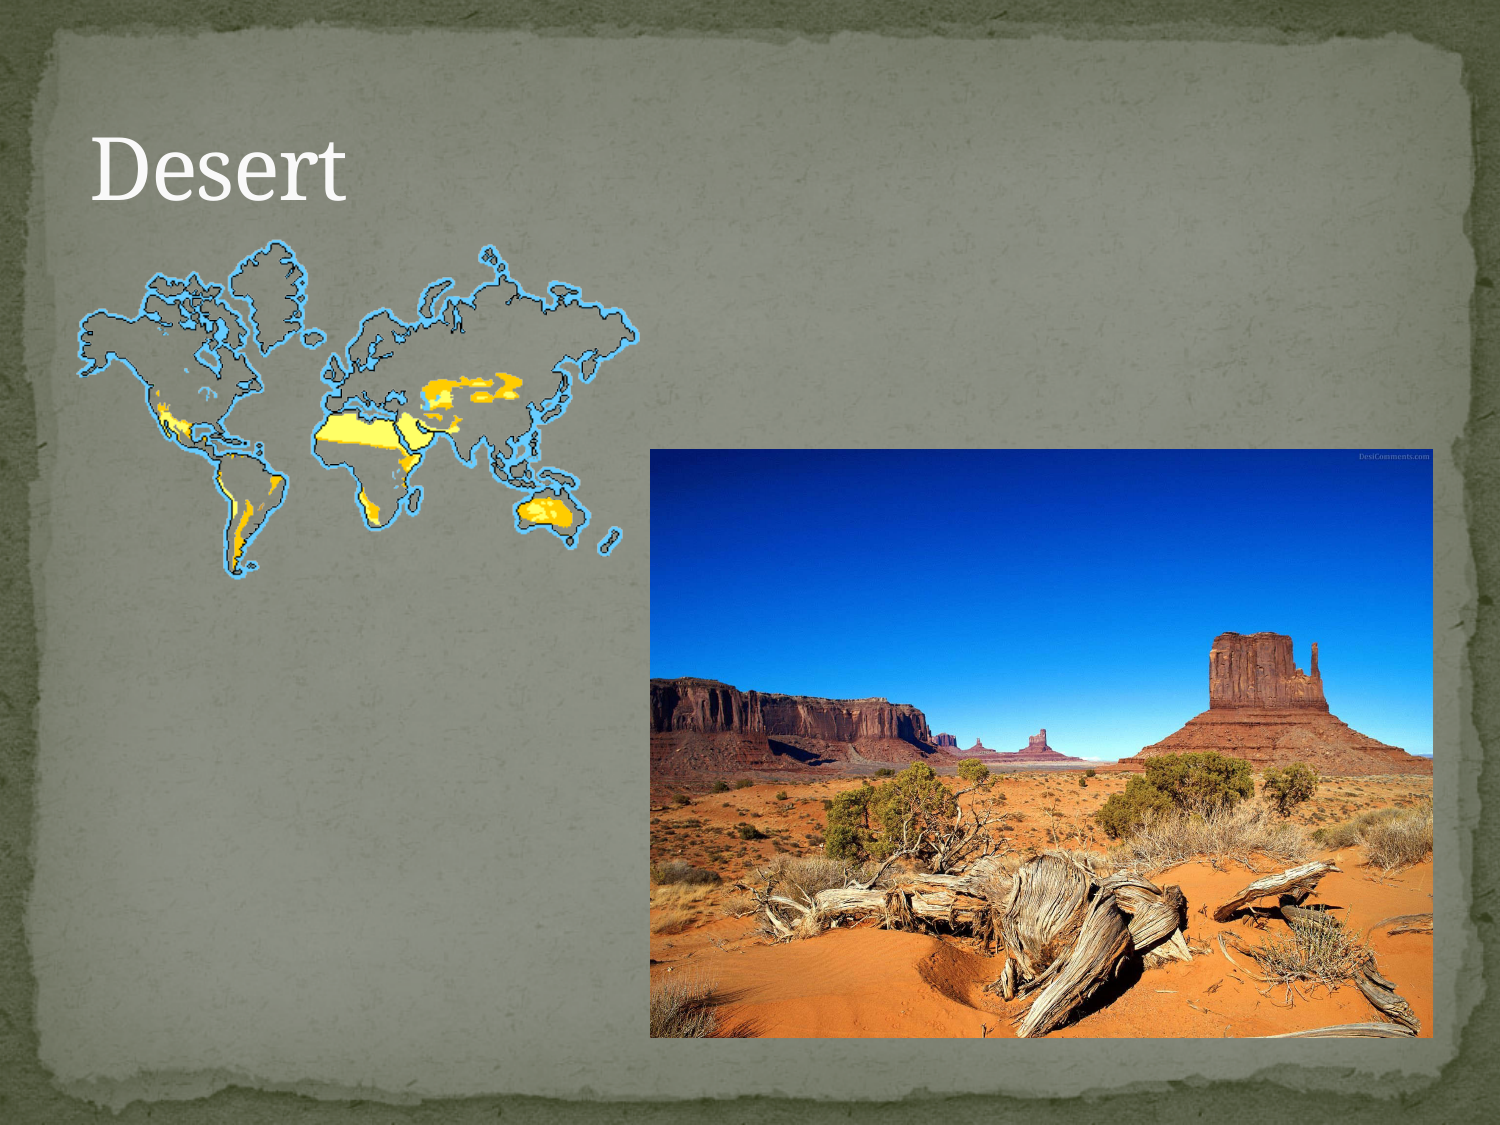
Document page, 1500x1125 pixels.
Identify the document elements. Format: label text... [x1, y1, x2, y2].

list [652, 452, 1432, 1036]
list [77, 240, 641, 581]
title Desert [74, 24, 1425, 225]
